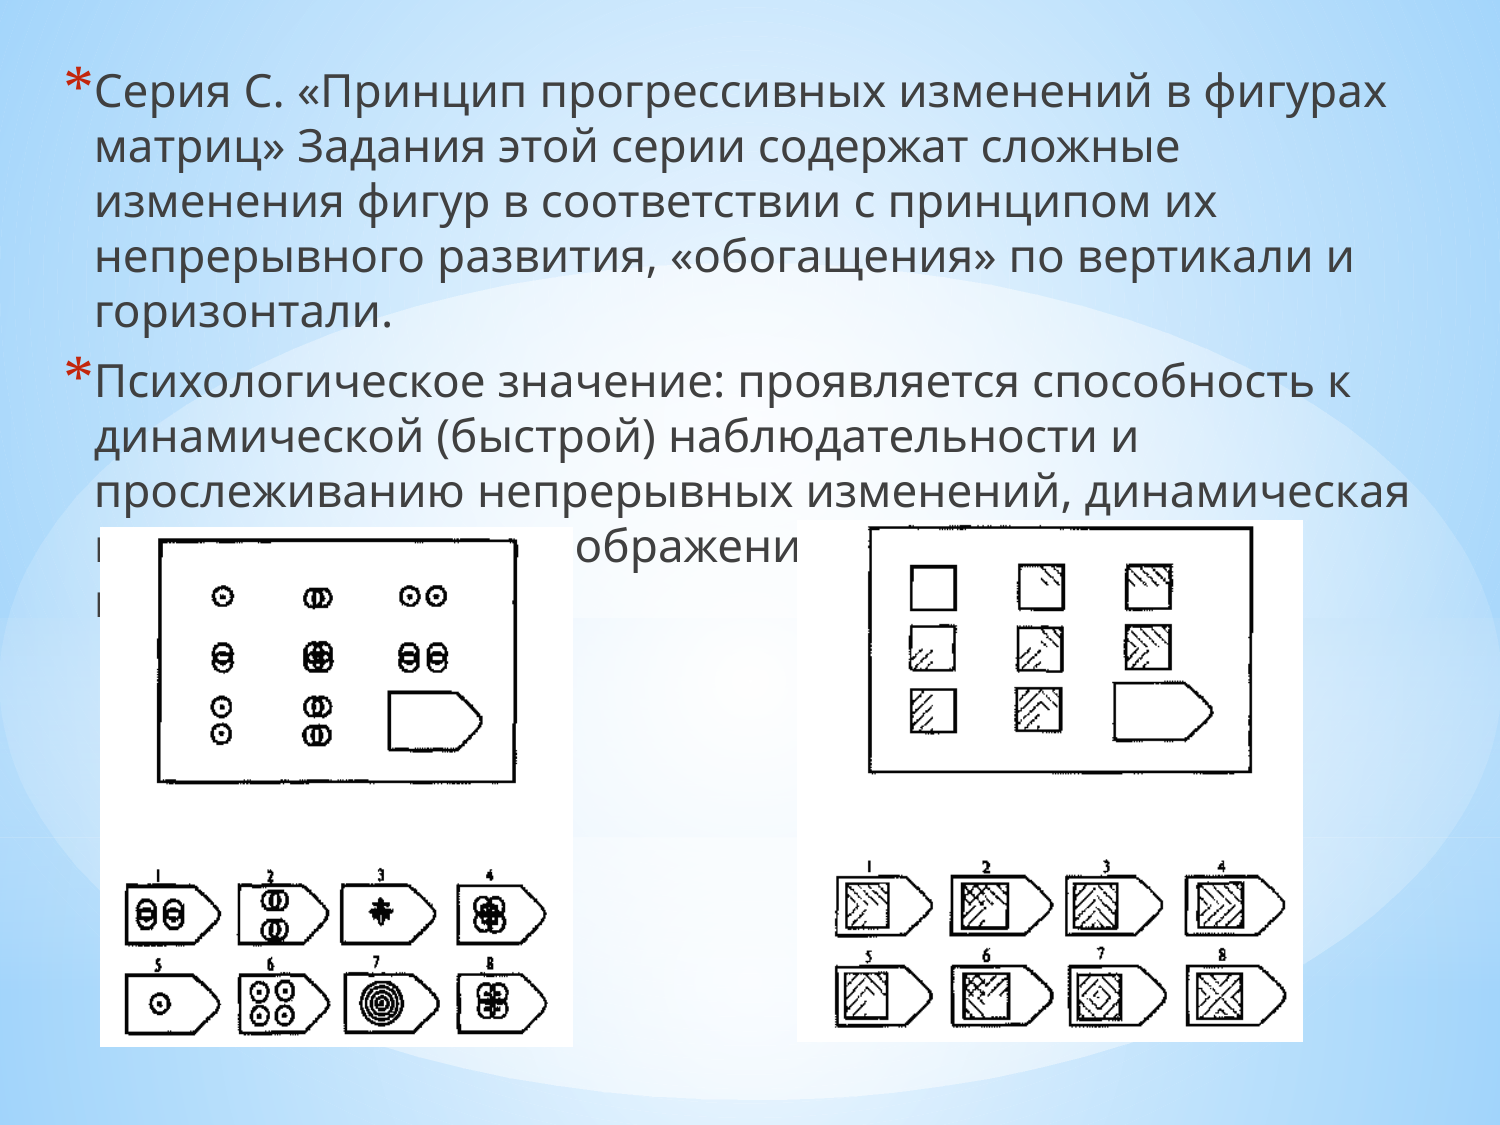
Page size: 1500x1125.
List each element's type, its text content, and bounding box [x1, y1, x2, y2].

picture [796, 520, 1304, 1042]
picture [100, 526, 574, 1048]
list Серия С. «Принцип прогрессивных изменений в фигурах матриц» Задания этой серии содержат сложные изменения фигур в соответствии с принципом их непрерывного развития, «обогащения» по вертикали и горизонтали. Психологическое значение: проявляется способность к динамической (быстрой) наблюдательности и прослеживанию непрерывных изменений, динамическая внимательность и воображение, способность представлять. [41, 54, 1447, 1083]
